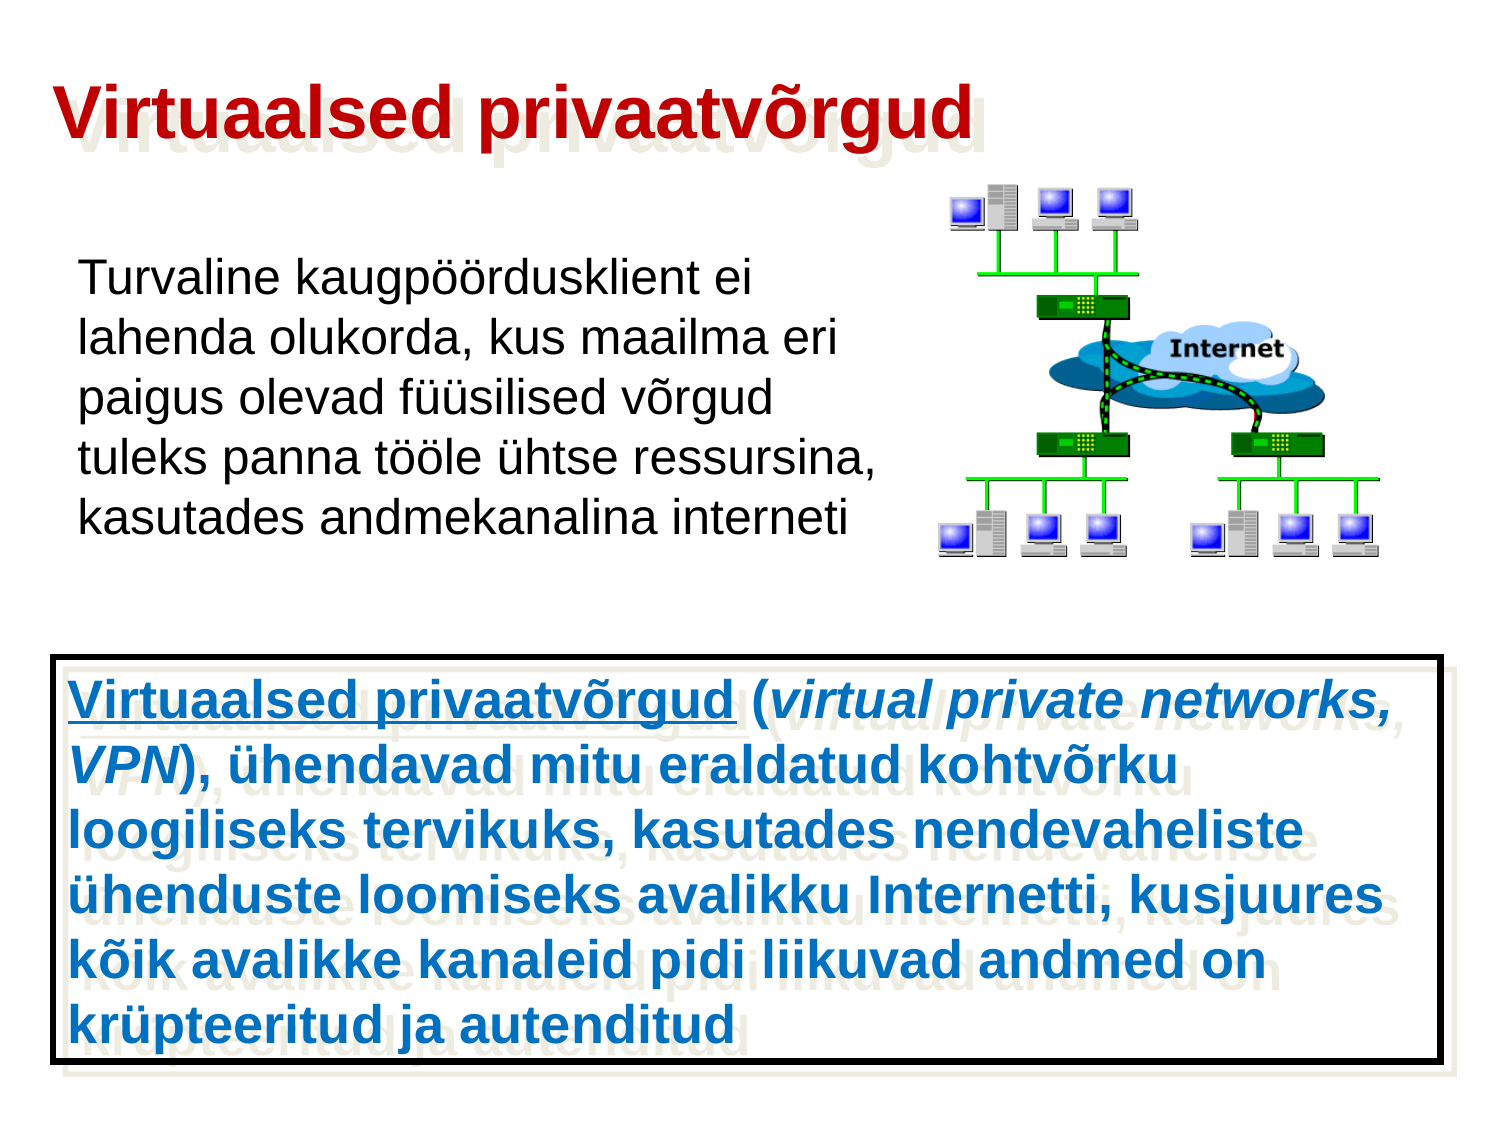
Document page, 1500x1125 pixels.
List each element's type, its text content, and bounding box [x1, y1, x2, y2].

subtitle Turvaline kaugpöördusklient ei lahenda olukorda, kus maailma eri paigus olevad füüsilised võrgud tuleks panna tööle ühtse ressursina, kasutades andmekanalina interneti [62, 237, 928, 656]
text_box Virtuaalsed privaatvõrgud (virtual private networks, VPN), ühendavad mitu eraldatud kohtvõrku loogiliseks tervikuks, kasutades nendevaheliste ühenduste loomiseks avalikku Internetti, kusjuures kõik avalikke kanaleid pidi liikuvad andmed on krüpteeritud ja autenditud [53, 656, 1441, 1062]
picture [938, 184, 1380, 557]
text_box Virtuaalsed privaatvõrgud [37, 0, 1500, 161]
